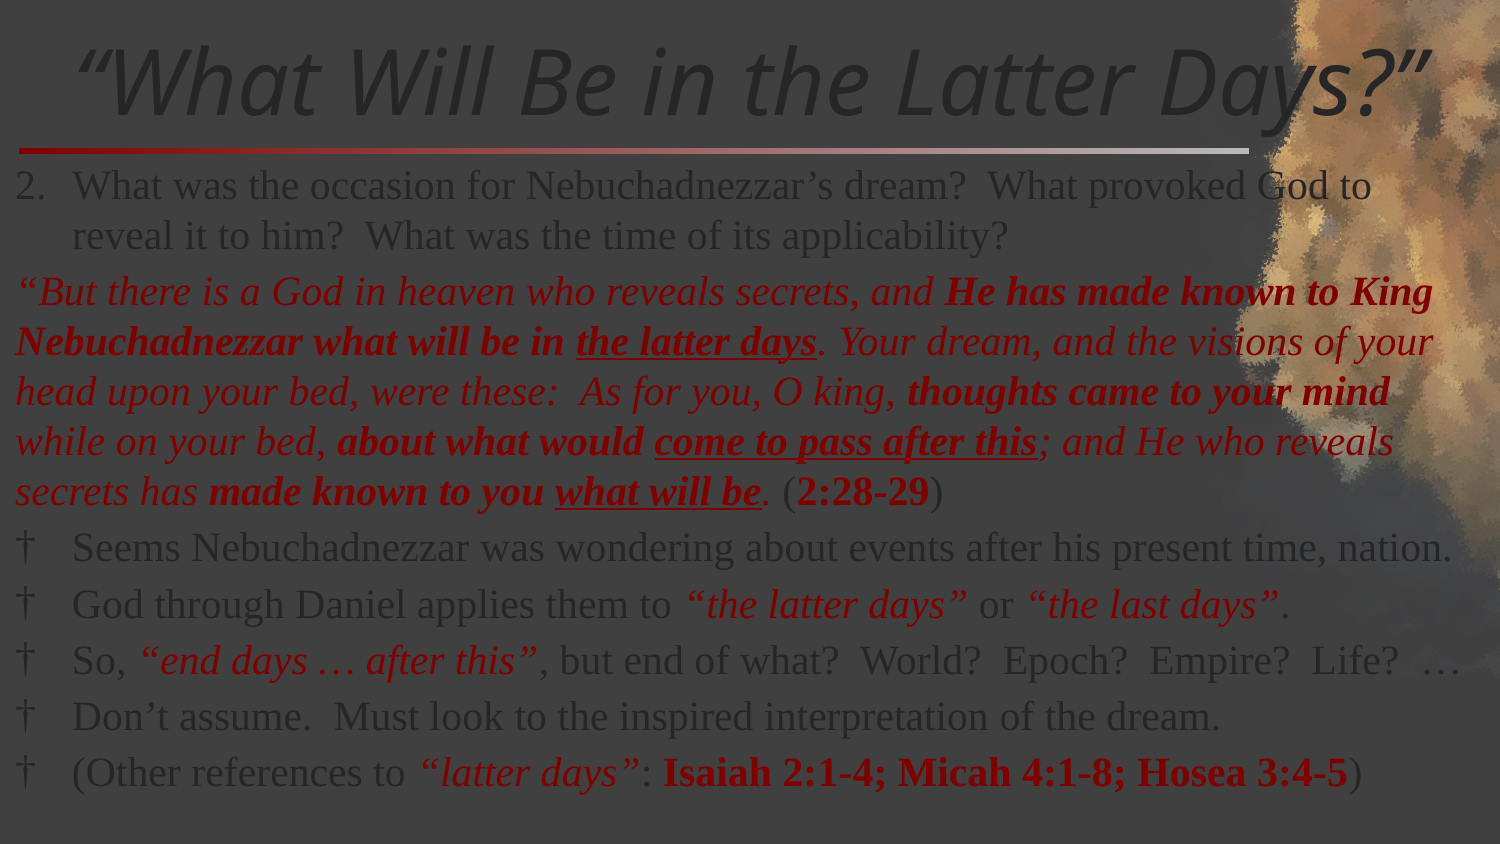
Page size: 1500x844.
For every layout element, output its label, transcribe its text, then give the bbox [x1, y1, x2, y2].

list What was the occasion for Nebuchadnezzar’s dream? What provoked God to reveal it to him? What was the time of its applicability? “But there is a God in heaven who reveals secrets, and He has made known to King Nebuchadnezzar what will be in the latter days. Your dream, and the visions of your head upon your bed, were these: As for you, O king, thoughts came to your mind while on your bed, about what would come to pass after this; and He who reveals secrets has made known to you what will be. (2:28-29) Seems Nebuchadnezzar was wondering about events after his present time, nation. God through Daniel applies them to “the latter days” or “the last days”. So, “end days … after this”, but end of what? World? Epoch? Empire? Life? … Don’t assume. Must look to the inspired interpretation of the dream. (Other references to “latter days”: Isaiah 2:1-4; Micah 4:1-8; Hosea 3:4-5) [7, 150, 1493, 830]
title “What Will Be in the Latter Days?” [7, 7, 1493, 150]
